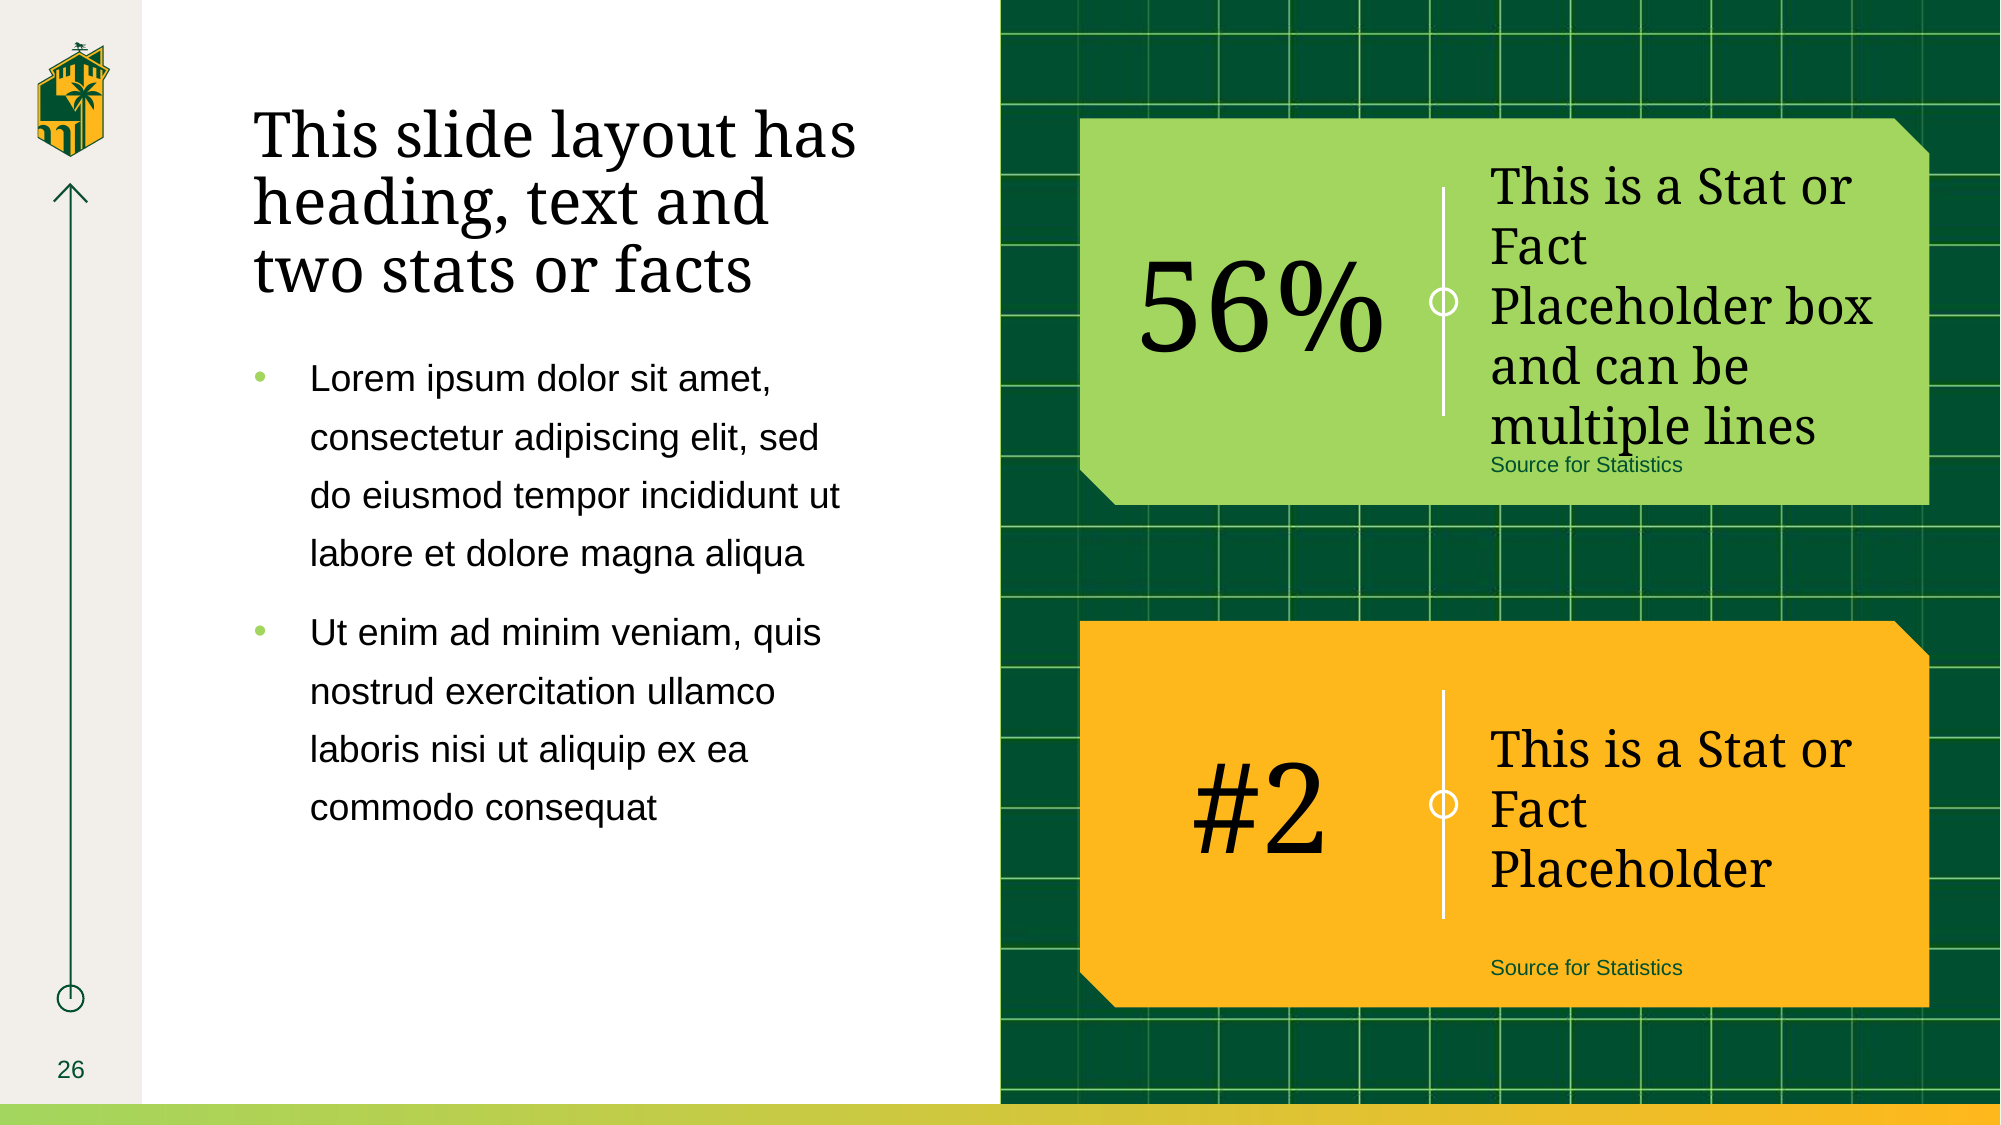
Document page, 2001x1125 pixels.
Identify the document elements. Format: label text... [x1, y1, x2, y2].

list Lorem ipsum dolor sit amet, consectetur adipiscing elit, sed do eiusmod tempor incididunt ut labore et dolore magna aliqua Ut enim ad minim veniam, quis nostrud exercitation ullamco laboris nisi ut aliquip ex ea commodo consequat [253, 340, 854, 848]
list This is a Stat or Fact Placeholder box and can be multiple lines [1490, 183, 1879, 427]
list #2 [1127, 728, 1395, 881]
picture [1001, 0, 2000, 1105]
list Source for Statistics [1490, 453, 1716, 478]
picture [53, 183, 88, 203]
picture [37, 42, 112, 157]
list This is a Stat or Fact Placeholder [1490, 686, 1879, 929]
list 56% [1127, 226, 1395, 378]
title This slide layout has heading, text and two stats or facts [253, 103, 872, 308]
list Source for Statistics [1490, 956, 1716, 980]
slide_number 26 [0, 1039, 143, 1099]
